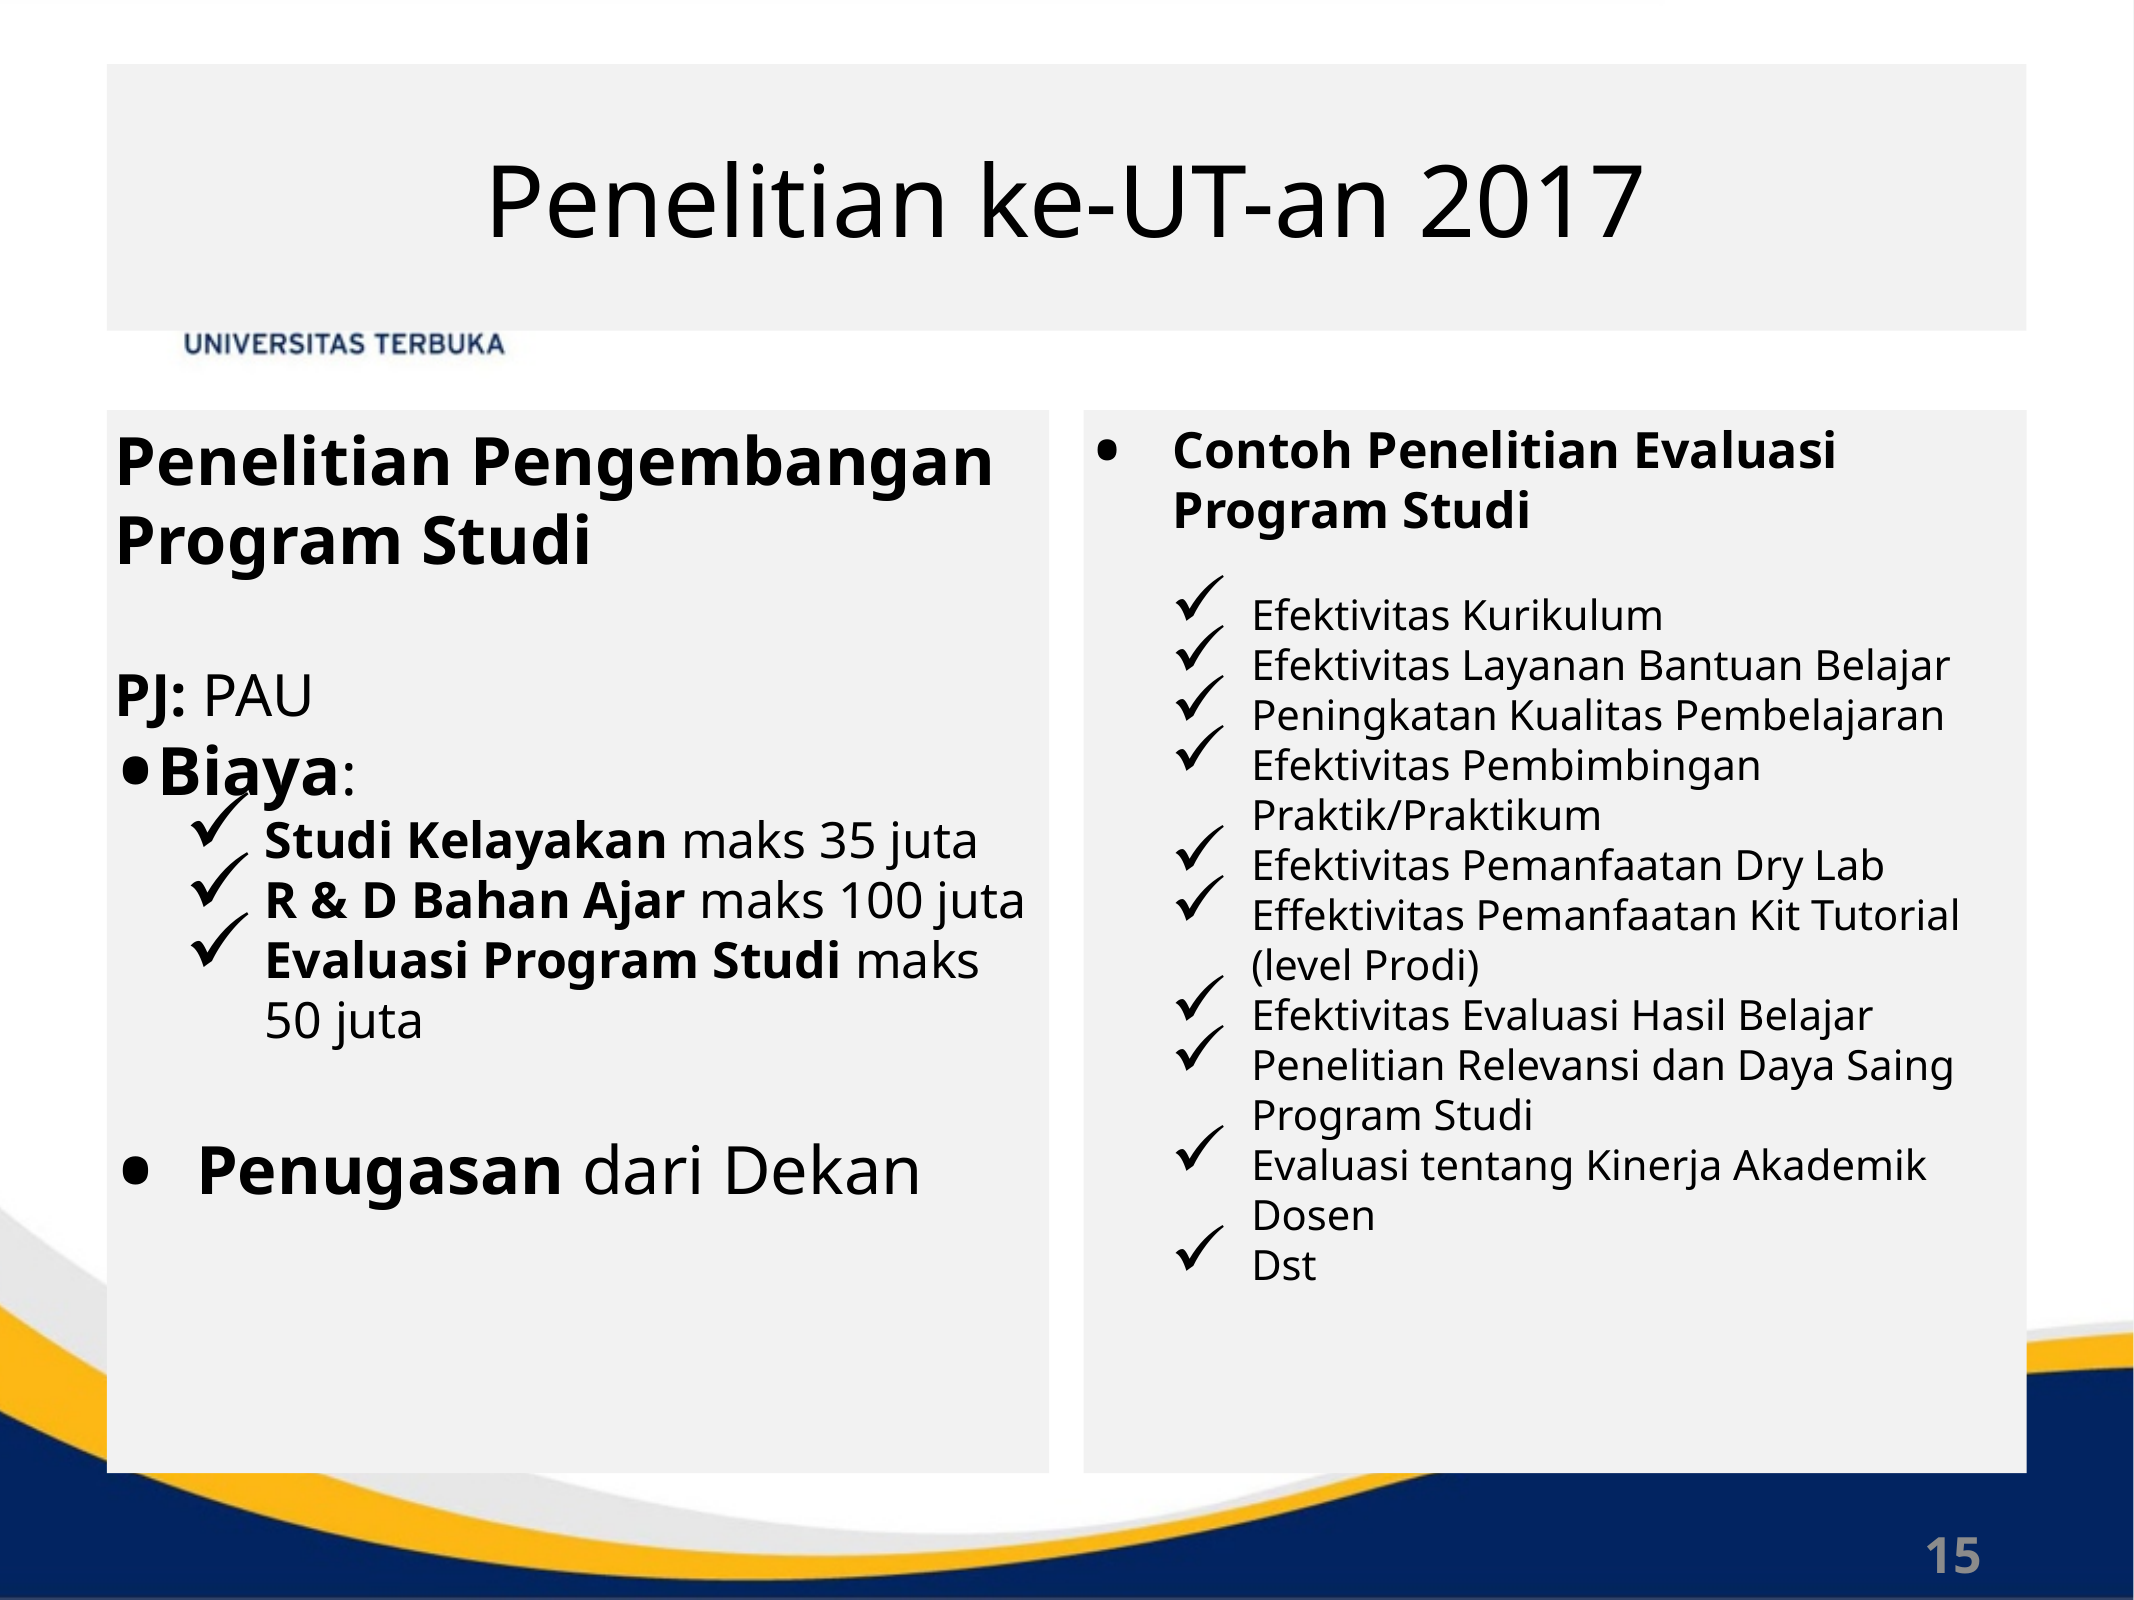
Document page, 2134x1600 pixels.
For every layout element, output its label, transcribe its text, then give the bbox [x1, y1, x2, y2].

slide_number 15 [1704, 1514, 2134, 1600]
list Contoh Penelitian Evaluasi Program Studi Efektivitas Kurikulum Efektivitas Layanan Bantuan Belajar Peningkatan Kualitas Pembelajaran Efektivitas Pembimbingan Praktik/Praktikum Efektivitas Pemanfaatan Dry Lab Effektivitas Pemanfaatan Kit Tutorial (level Prodi) Efektivitas Evaluasi Hasil Belajar Penelitian Relevansi dan Daya Saing Program Studi Evaluasi tentang Kinerja Akademik Dosen Dst [1083, 410, 2027, 1474]
title Penelitian ke-UT-an 2017 [106, 64, 2027, 331]
list Penelitian Pengembangan Program Studi PJ: PAU Biaya: Studi Kelayakan maks 35 juta R & D Bahan Ajar maks 100 juta Evaluasi Program Studi maks 50 juta Penugasan dari Dekan [106, 410, 1050, 1474]
picture [0, 0, 2134, 1600]
